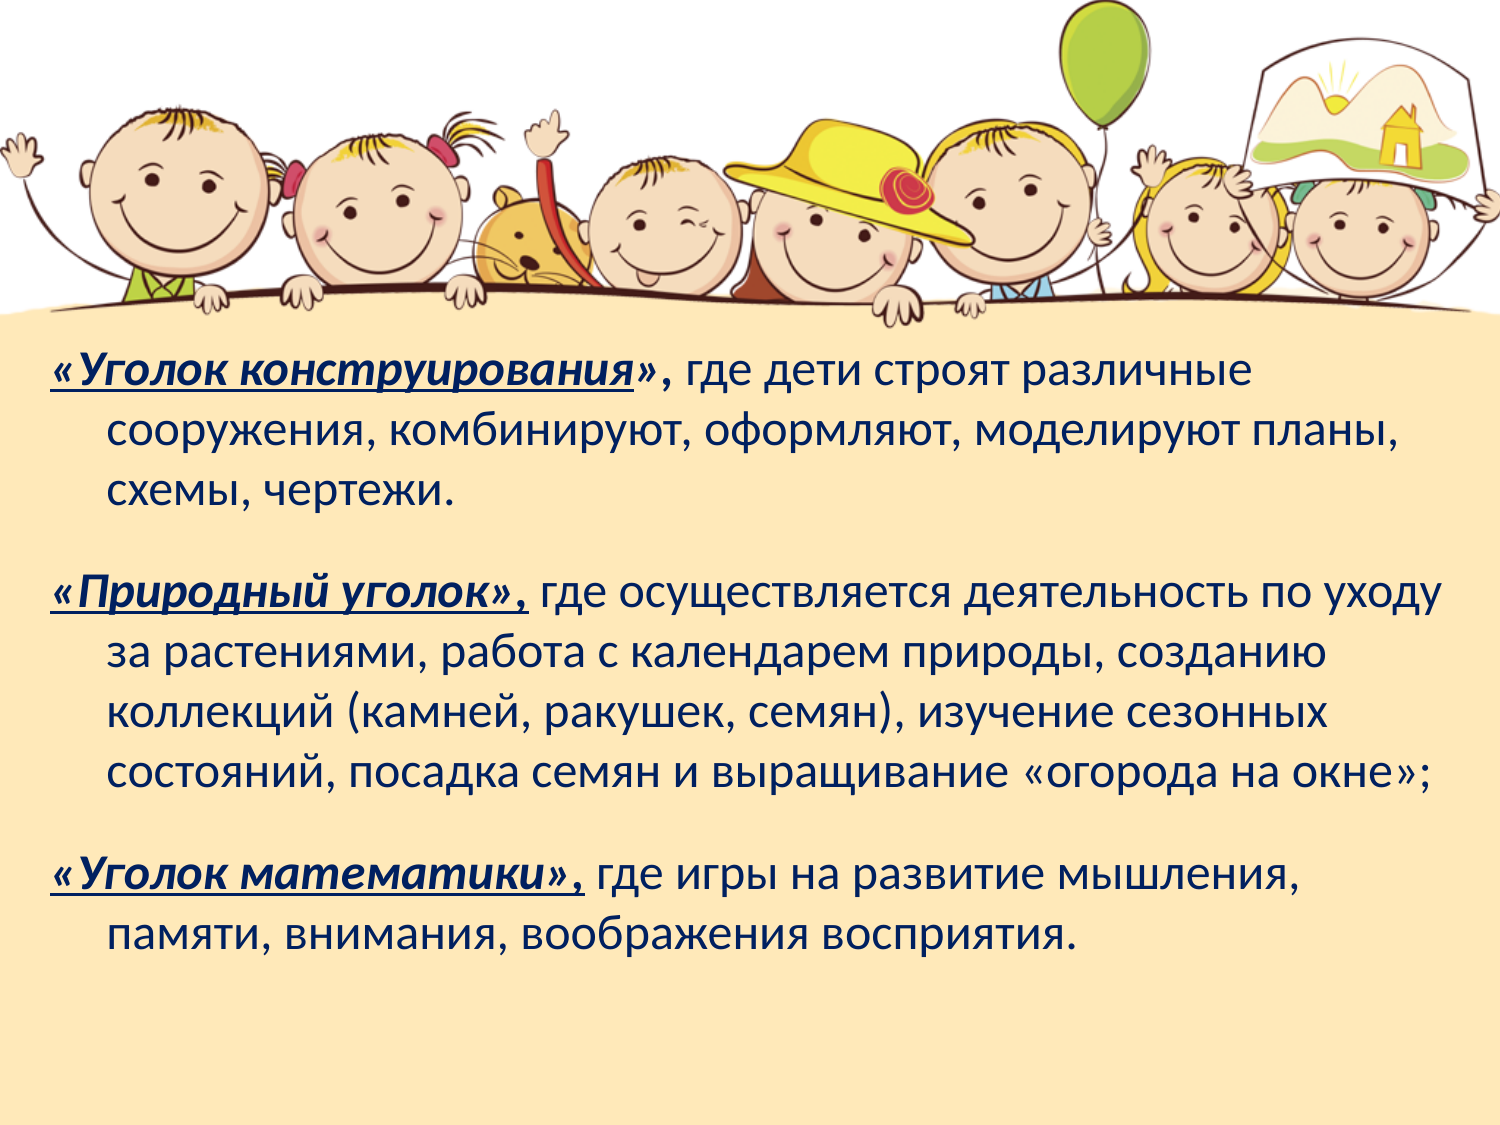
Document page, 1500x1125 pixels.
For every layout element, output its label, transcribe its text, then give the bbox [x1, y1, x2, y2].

picture [0, 0, 1500, 1125]
list «Уголок конструирования», где дети строят различные сооружения, комбинируют, оформляют, моделируют планы, схемы, чертежи. «Природный уголок», где осуществляется деятельность по уходу за растениями, работа с календарем природы, созданию коллекций (камней, ракушек, семян), изучение сезонных состояний, посадка семян и выращивание «огорода на окне»; «Уголок математики», где игры на развитие мышления, памяти, внимания, воображения восприятия. [34, 327, 1477, 1102]
